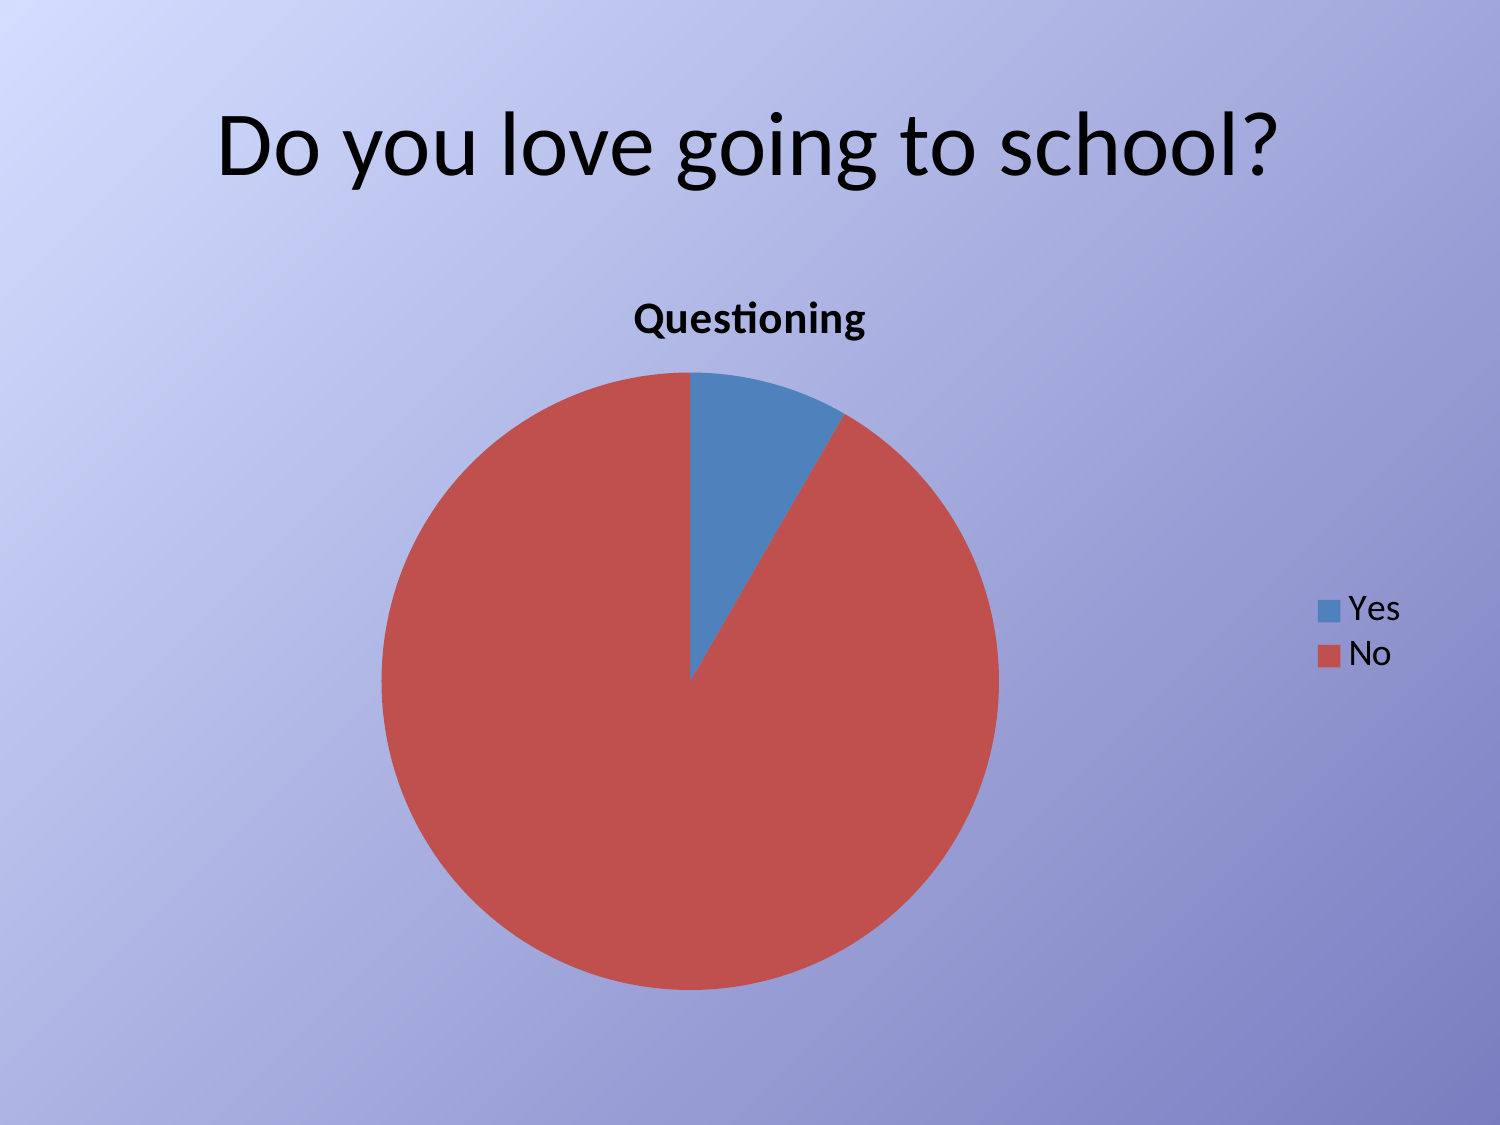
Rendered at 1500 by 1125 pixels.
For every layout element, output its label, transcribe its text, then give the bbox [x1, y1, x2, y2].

chart [74, 262, 1426, 1006]
title Do you love going to school? [75, 45, 1425, 233]
